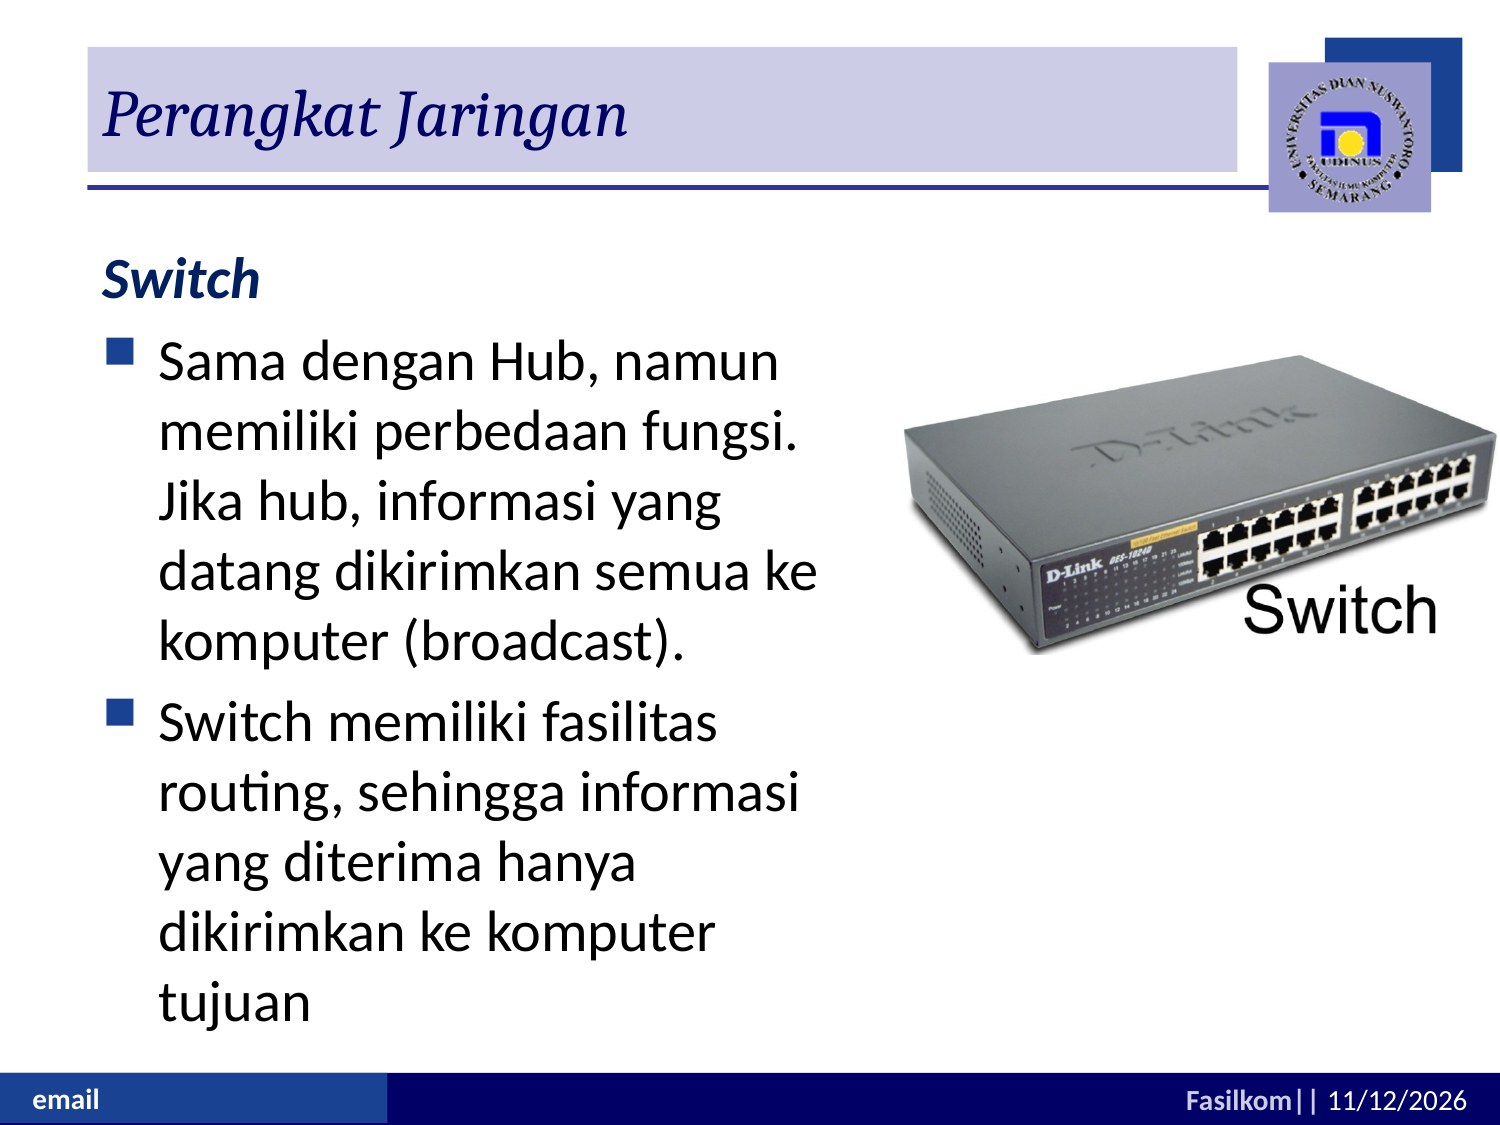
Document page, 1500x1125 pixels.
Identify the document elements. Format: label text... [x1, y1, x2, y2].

list Switch Sama dengan Hub, namun memiliki perbedaan fungsi. Jika hub, informasi yang datang dikirimkan semua ke komputer (broadcast). Switch memiliki fasilitas routing, sehingga informasi yang diterima hanya dikirimkan ke komputer tujuan [87, 232, 891, 1008]
picture [902, 351, 1500, 655]
picture [1273, 62, 1427, 216]
title Perangkat Jaringan [87, 46, 1238, 173]
